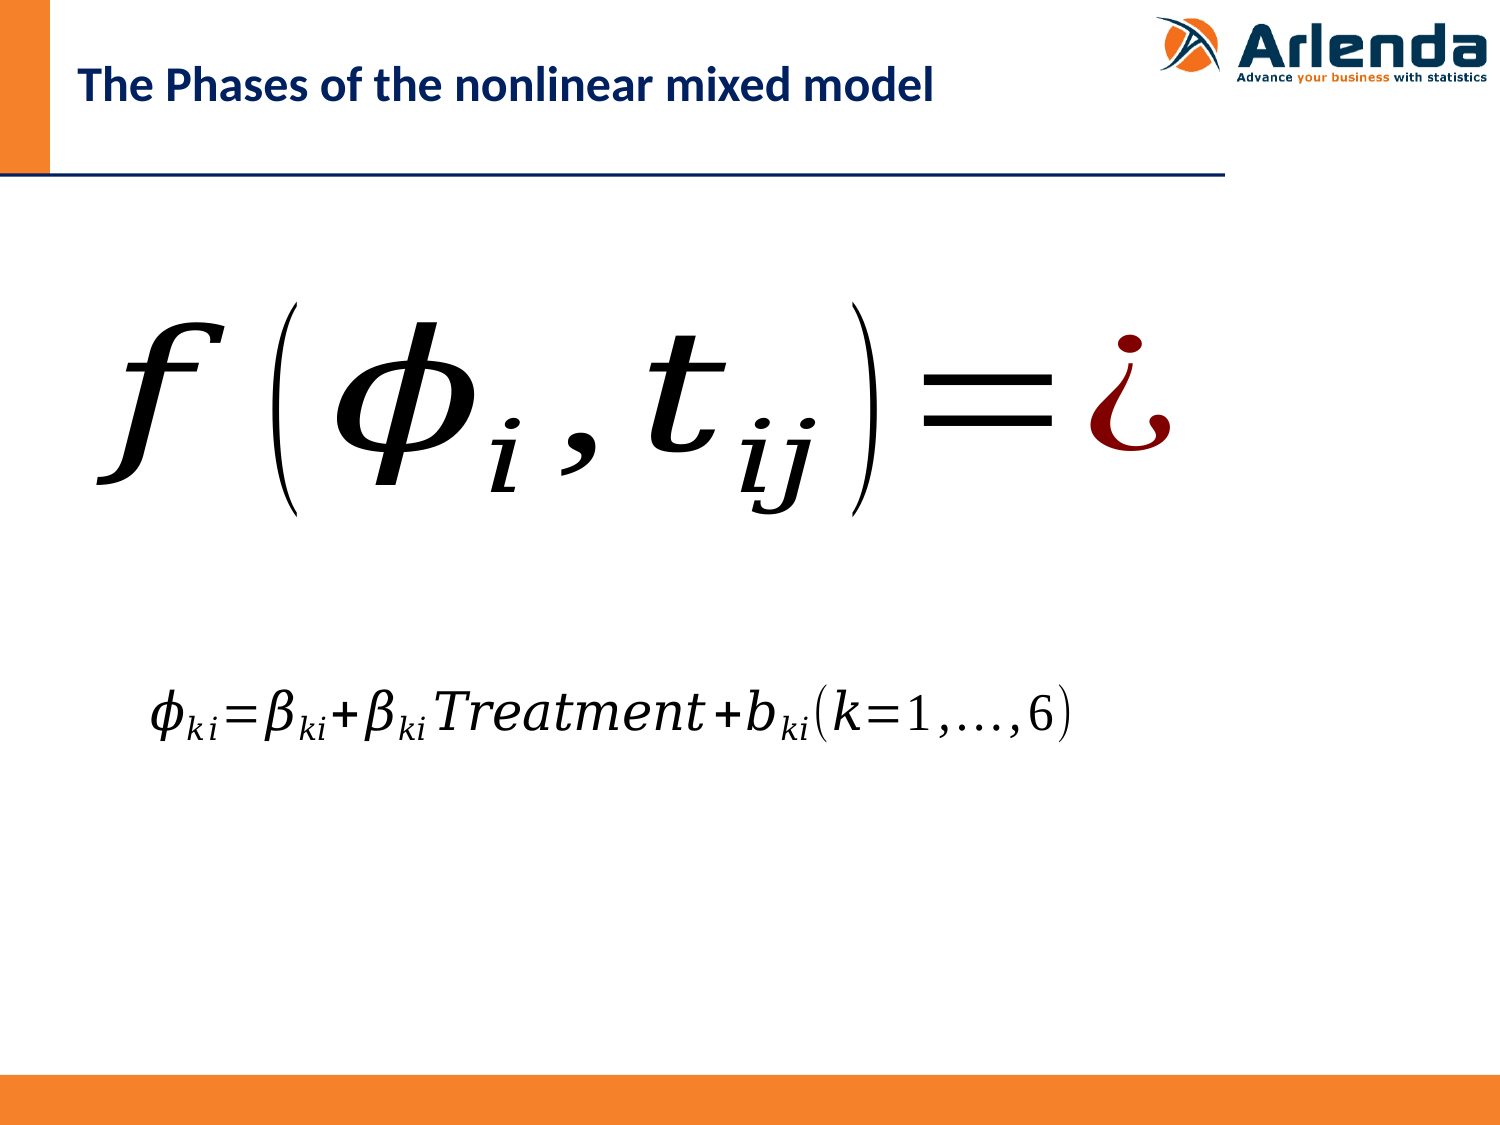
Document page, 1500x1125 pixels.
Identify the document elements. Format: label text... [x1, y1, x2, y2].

title The Phases of the nonlinear mixed model [62, 0, 1213, 163]
picture [1213, 12, 1495, 90]
